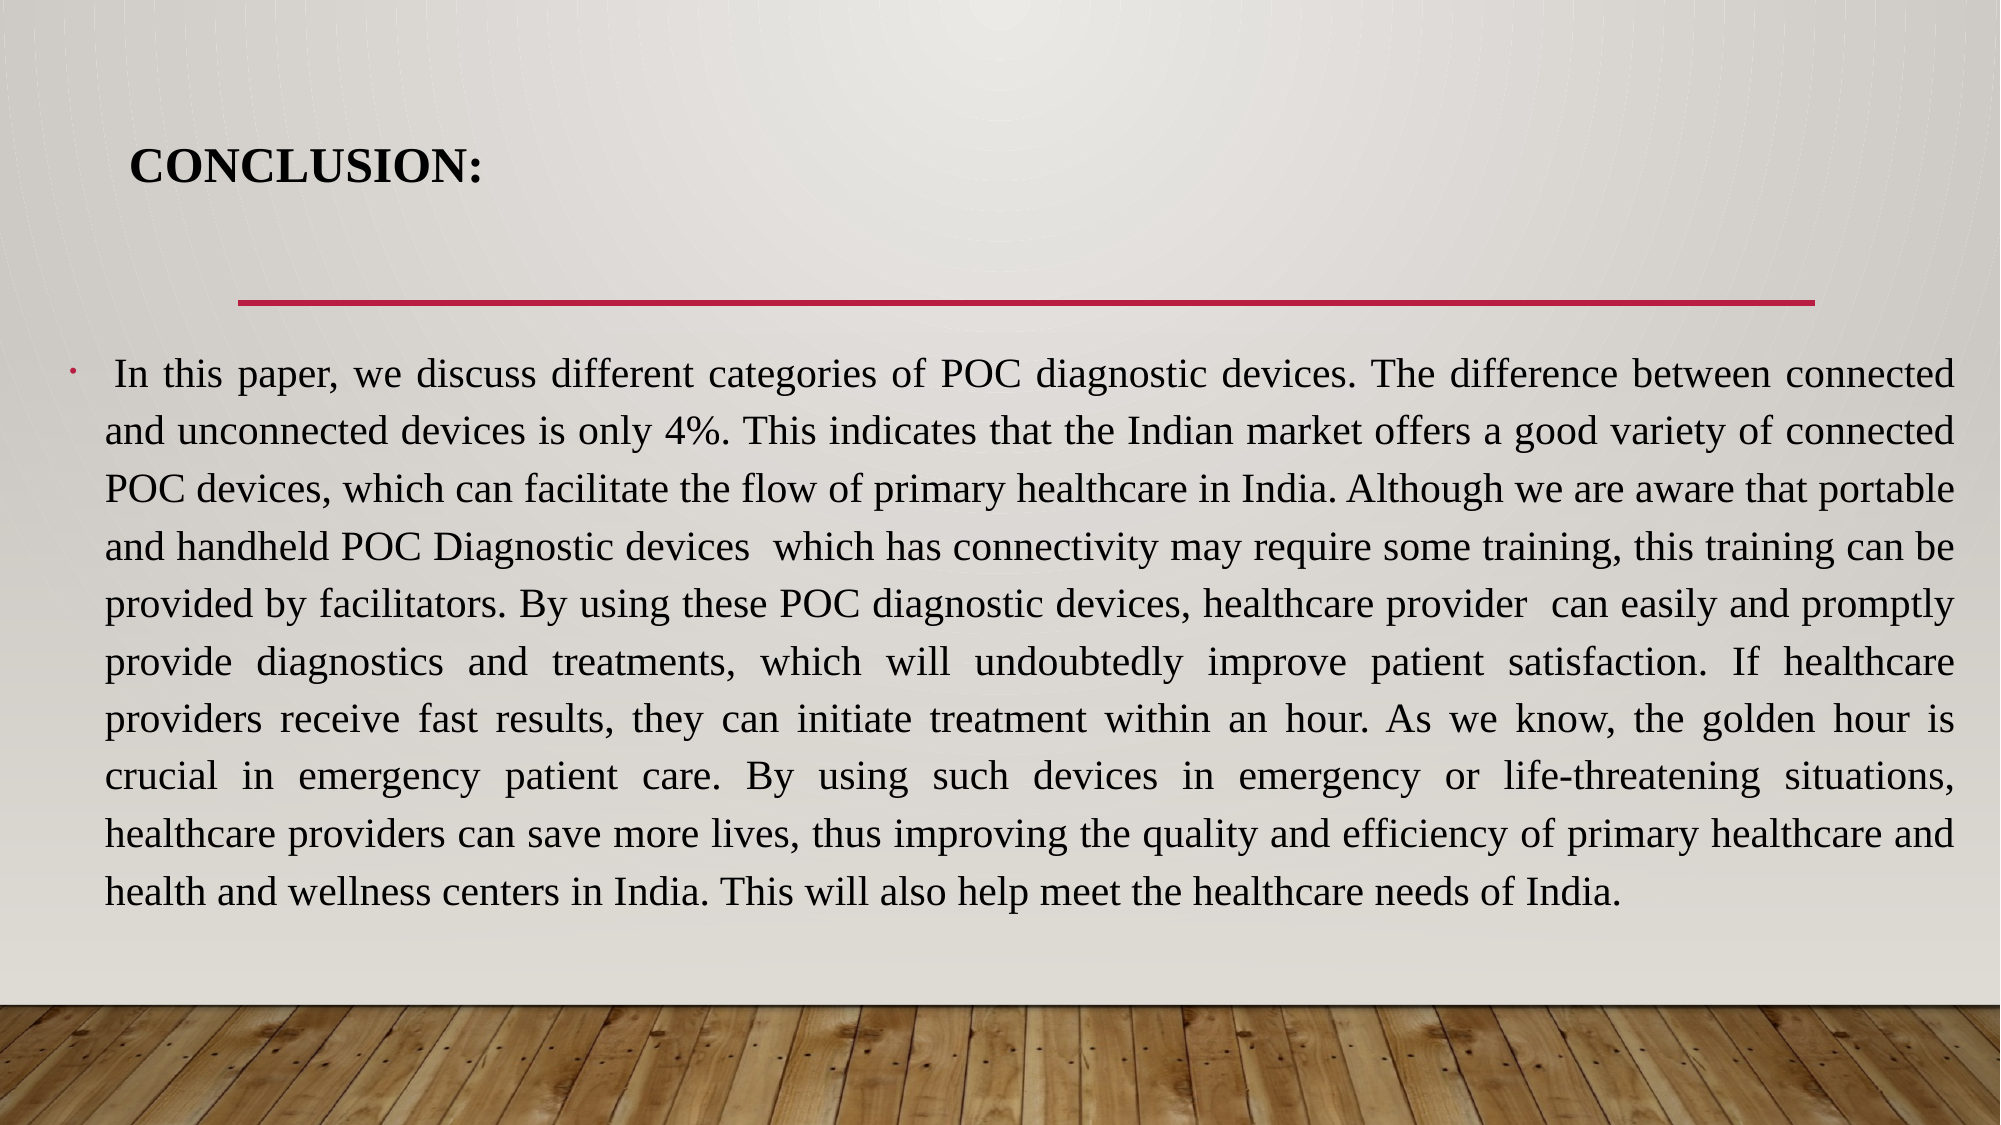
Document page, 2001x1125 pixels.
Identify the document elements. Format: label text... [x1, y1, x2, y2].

list In this paper, we discuss different categories of POC diagnostic devices. The difference between connected and unconnected devices is only 4%. This indicates that the Indian market offers a good variety of connected POC devices, which can facilitate the flow of primary healthcare in India. Although we are aware that portable and handheld POC Diagnostic devices which has connectivity may require some training, this training can be provided by facilitators. By using these POC diagnostic devices, healthcare provider can easily and promptly provide diagnostics and treatments, which will undoubtedly improve patient satisfaction. If healthcare providers receive fast results, they can initiate treatment within an hour. As we know, the golden hour is crucial in emergency patient care. By using such devices in emergency or life-threatening situations, healthcare providers can save more lives, thus improving the quality and efficiency of primary healthcare and health and wellness centers in India. This will also help meet the healthcare needs of India. [54, 330, 1972, 1055]
picture [0, 1005, 2000, 1125]
title Conclusion: [104, 131, 1814, 273]
